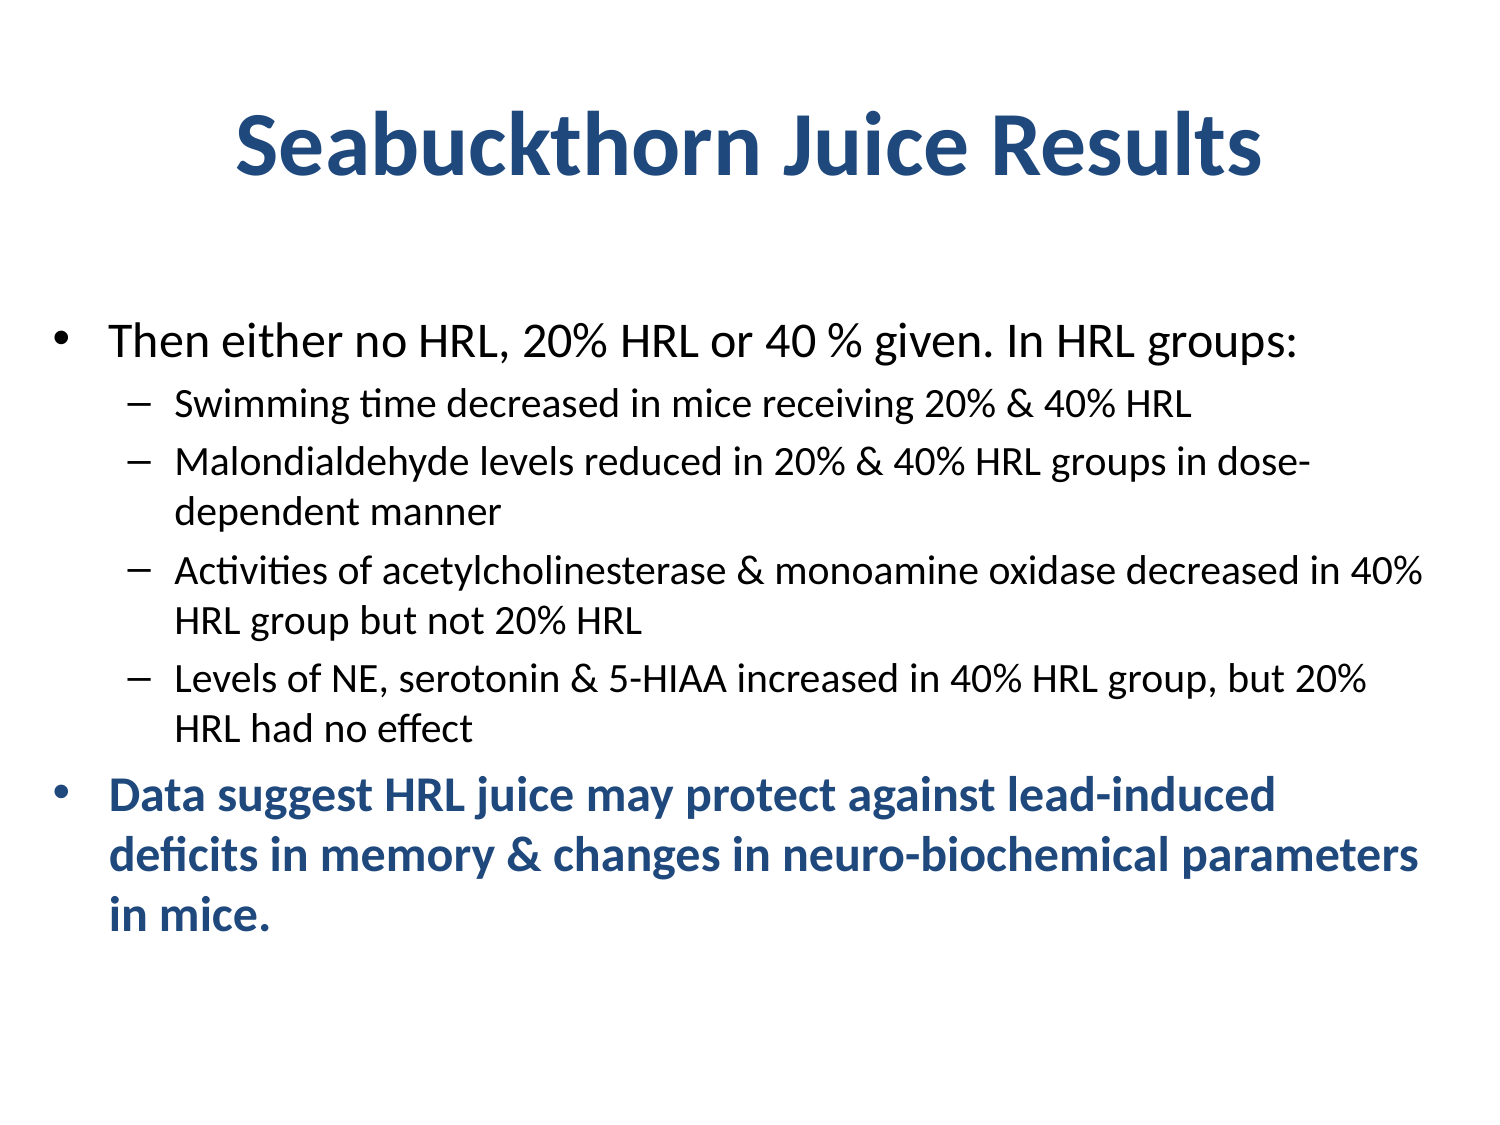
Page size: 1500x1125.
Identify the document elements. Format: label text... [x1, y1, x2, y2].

title Seabuckthorn Juice Results [75, 45, 1425, 233]
list Then either no HRL, 20% HRL or 40 % given. In HRL groups: Swimming time decreased in mice receiving 20% & 40% HRL Malondialdehyde levels reduced in 20% & 40% HRL groups in dose-dependent manner Activities of acetylcholinesterase & monoamine oxidase decreased in 40% HRL group but not 20% HRL Levels of NE, serotonin & 5-HIAA increased in 40% HRL group, but 20% HRL had no effect Data suggest HRL juice may protect against lead-induced deficits in memory & changes in neuro-biochemical parameters in mice. [37, 299, 1450, 1043]
